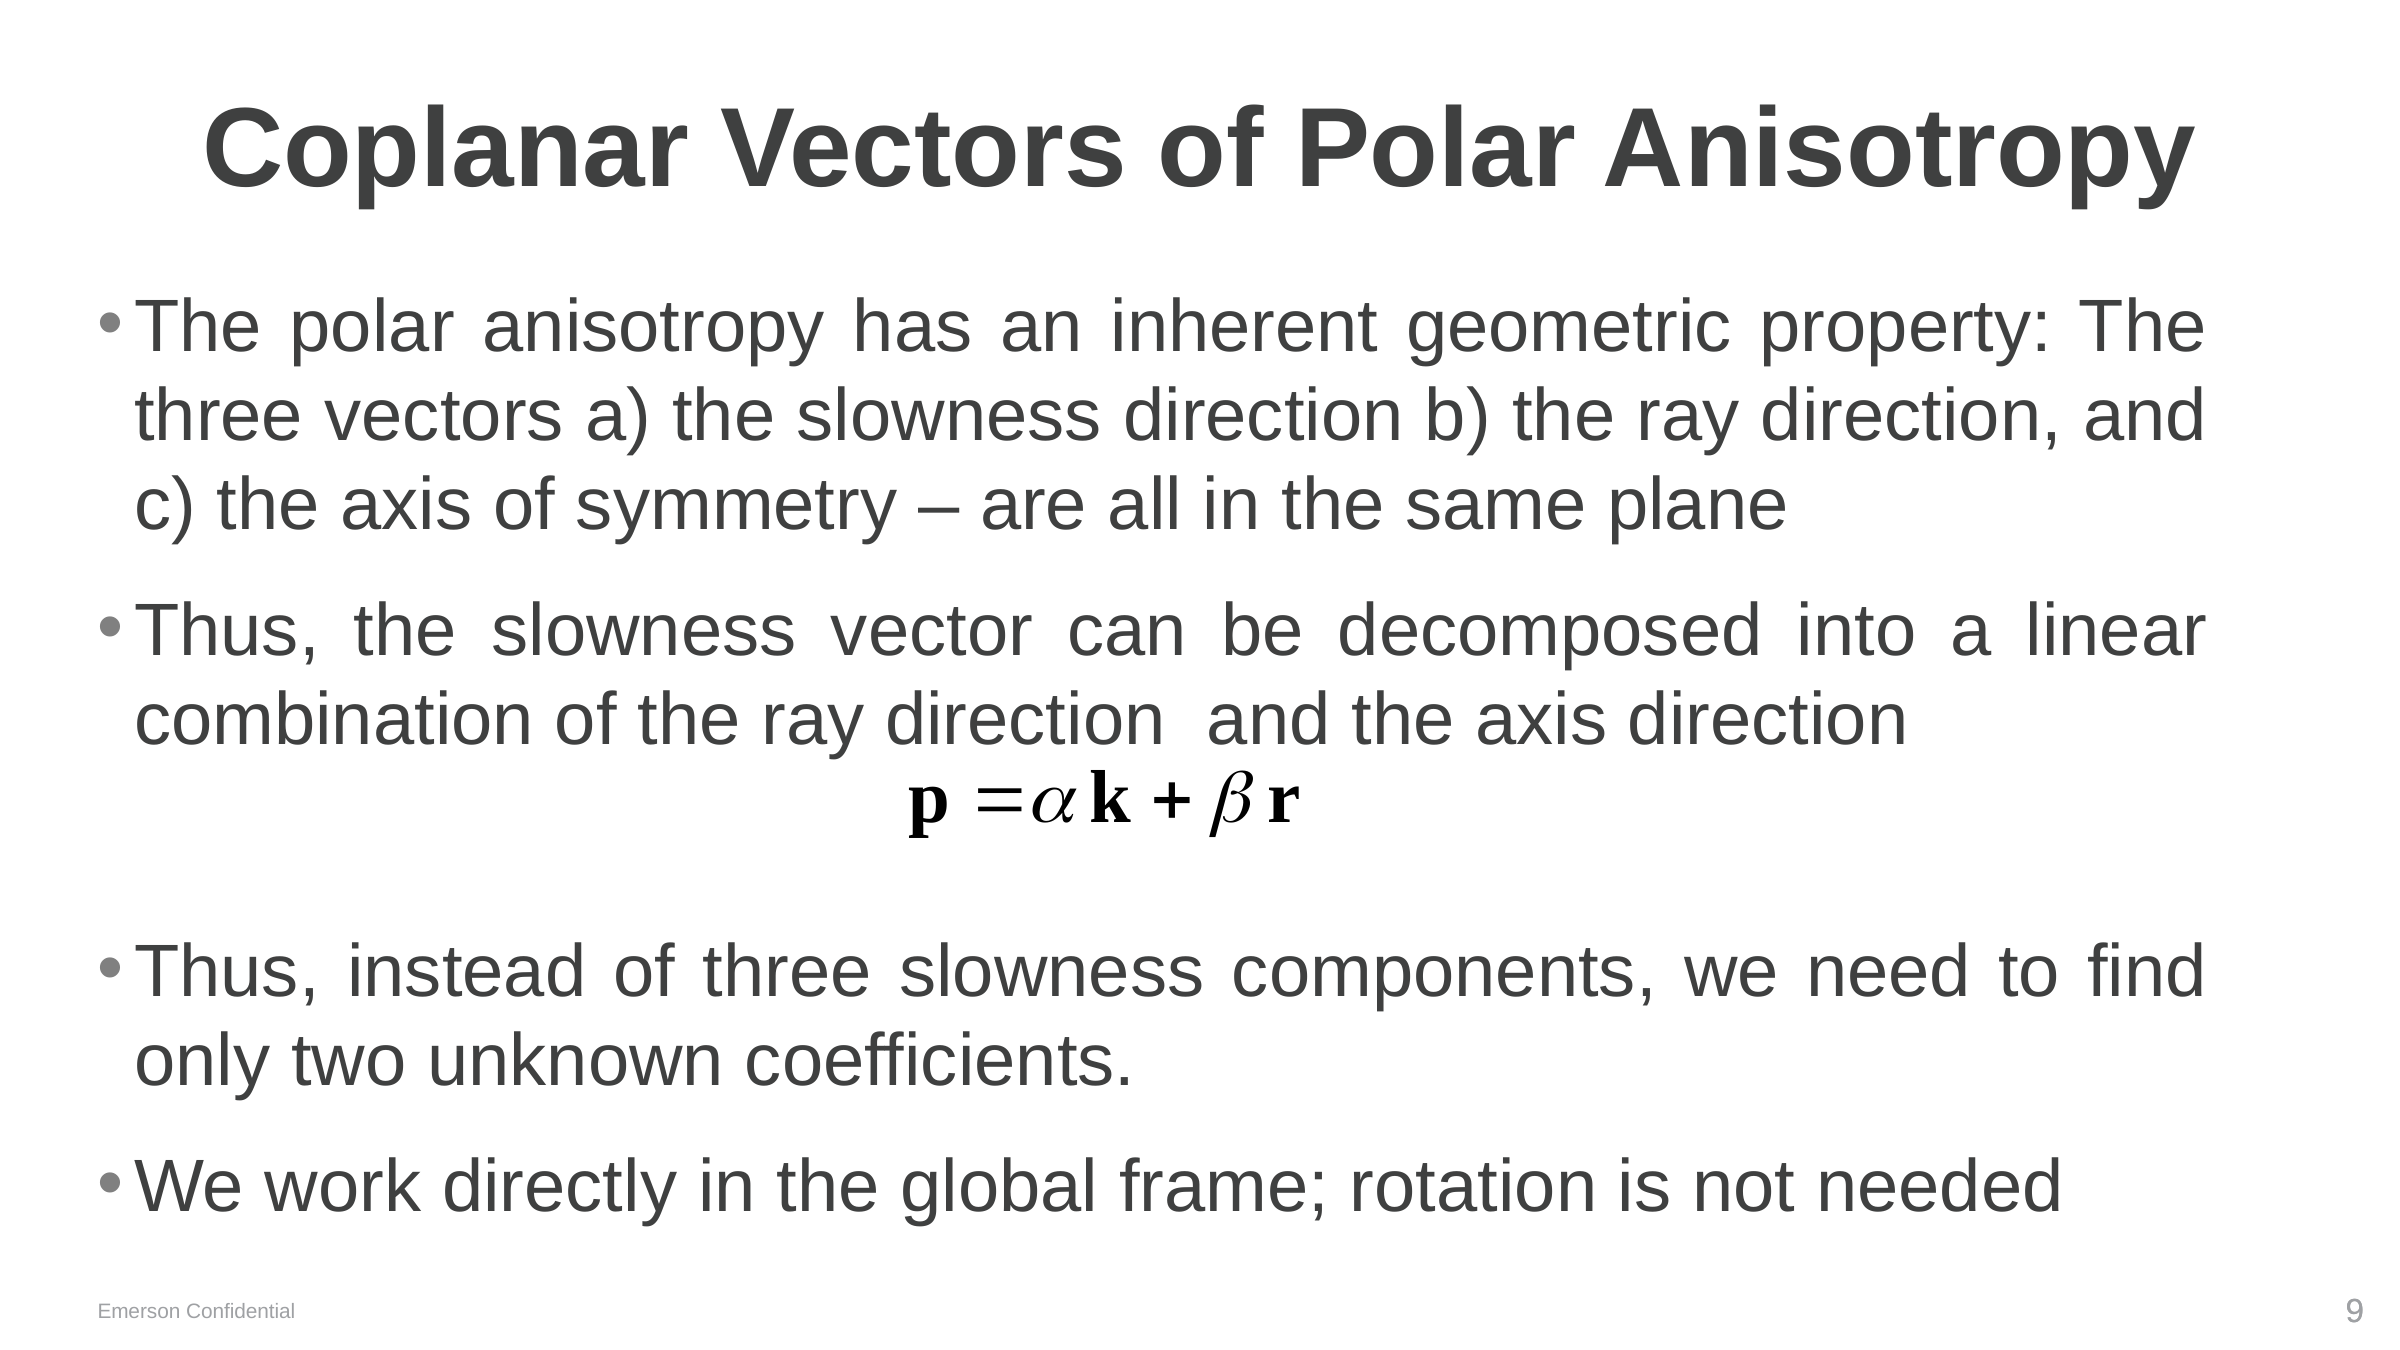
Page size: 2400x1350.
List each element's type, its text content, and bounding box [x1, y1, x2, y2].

footer Emerson Confidential [82, 1289, 1451, 1330]
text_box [899, 753, 1319, 854]
title Coplanar Vectors of Polar Anisotropy [82, 54, 2318, 221]
